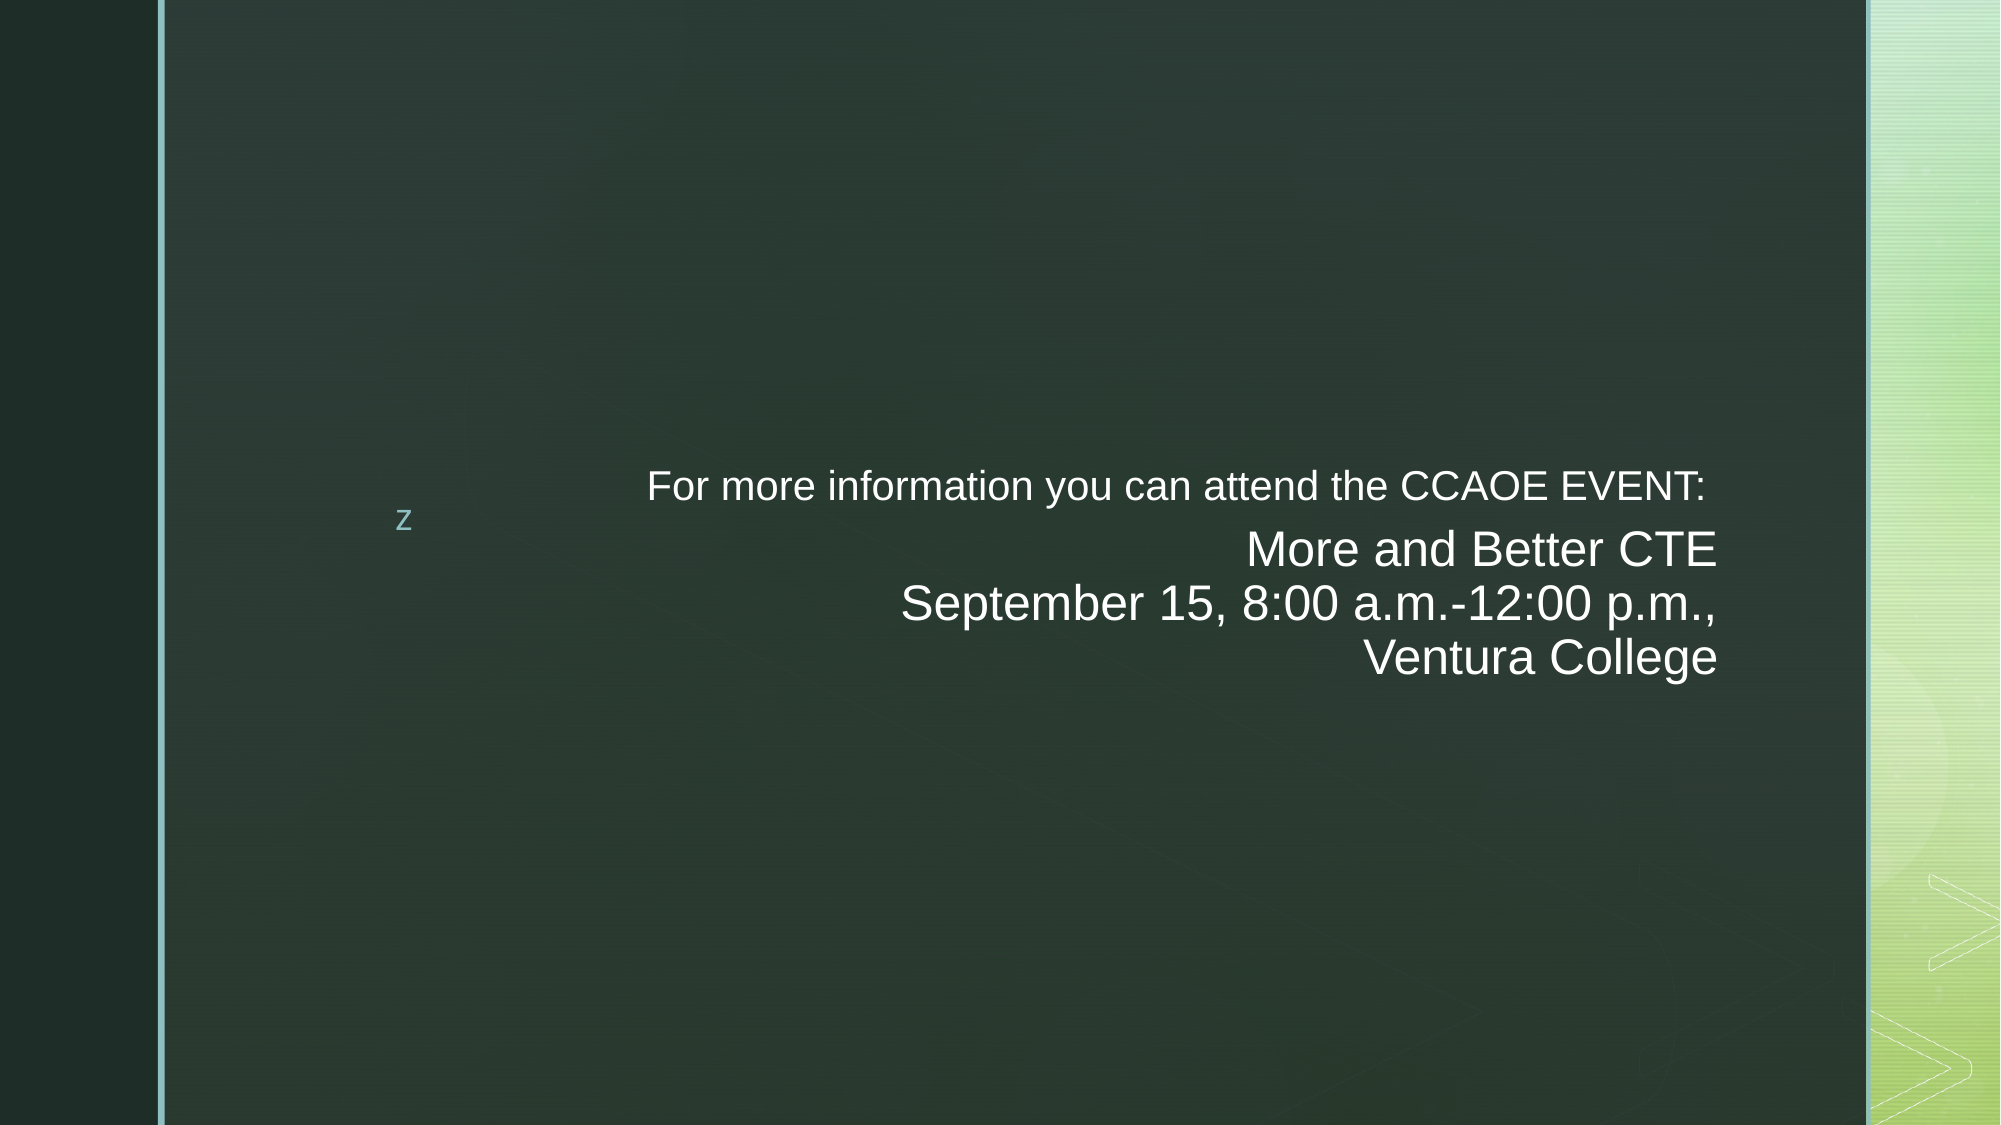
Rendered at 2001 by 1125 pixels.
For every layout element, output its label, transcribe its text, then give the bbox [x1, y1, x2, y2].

picture [1871, 0, 2001, 1125]
title More and Better CTE September 15, 8:00 a.m.-12:00 p.m., Ventura College [428, 516, 1734, 750]
list For more information you can attend the CCAOE EVENT: [455, 372, 1734, 517]
